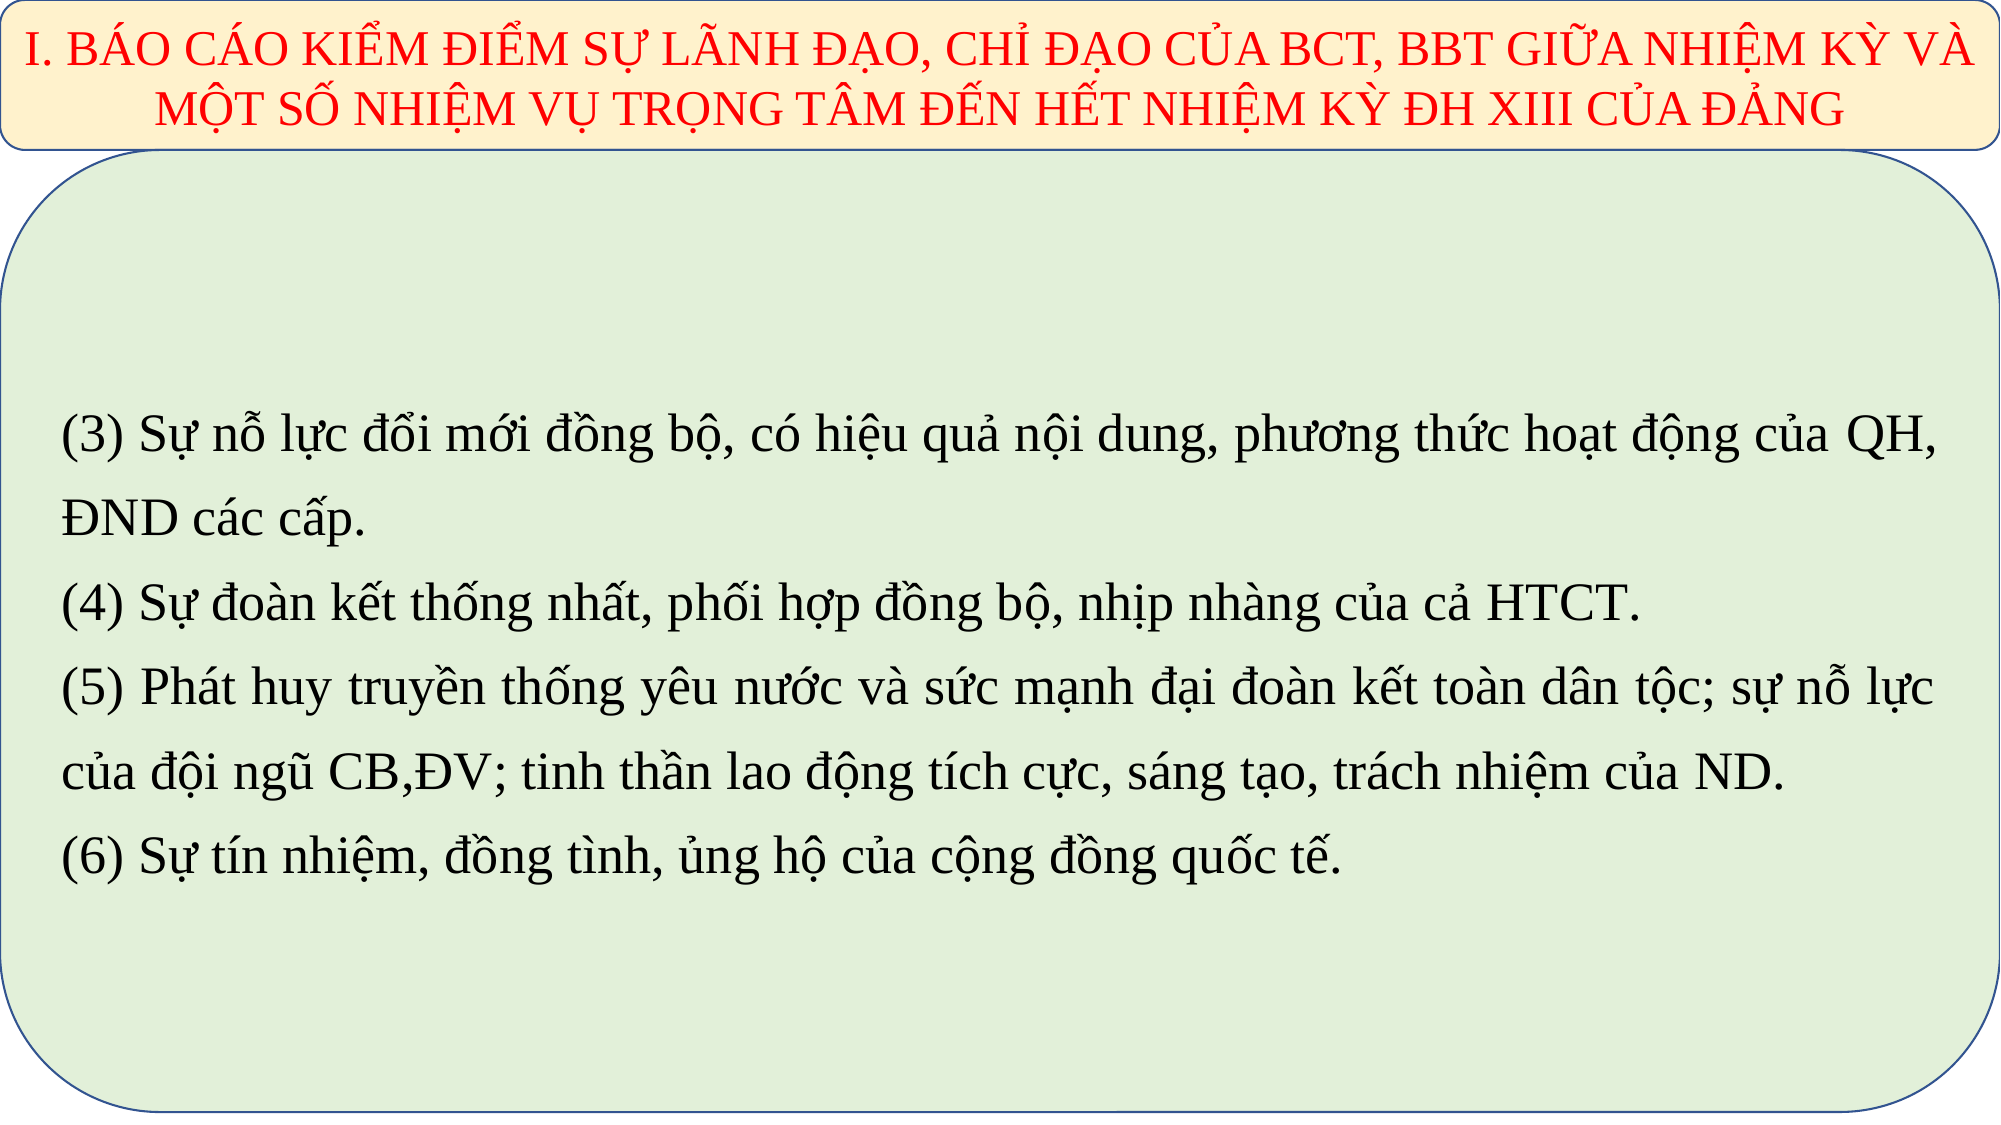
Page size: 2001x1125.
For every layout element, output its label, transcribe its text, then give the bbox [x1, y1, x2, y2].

text_box (3) Sự nỗ lực đổi mới đồng bộ, có hiệu quả nội dung, phương thức hoạt động của QH, ĐND các cấp. (4) Sự đoàn kết thống nhất, phối hợp đồng bộ, nhịp nhàng của cả HTCT. (5) Phát huy truyền thống yêu nước và sức mạnh đại đoàn kết toàn dân tộc; sự nỗ lực của đội ngũ CB,ĐV; tinh thần lao động tích cực, sáng tạo, trách nhiệm của ND. (6) Sự tín nhiệm, đồng tình, ủng hộ của cộng đồng quốc tế. [0, 148, 2000, 1114]
text_box I. BÁO CÁO KIỂM ĐIỂM SỰ LÃNH ĐẠO, CHỈ ĐẠO CỦA BCT, BBT GIỮA NHIỆM KỲ VÀ MỘT SỐ NHIỆM VỤ TRỌNG TÂM ĐẾN HẾT NHIỆM KỲ ĐH XIII CỦA ĐẢNG [0, 0, 2000, 151]
